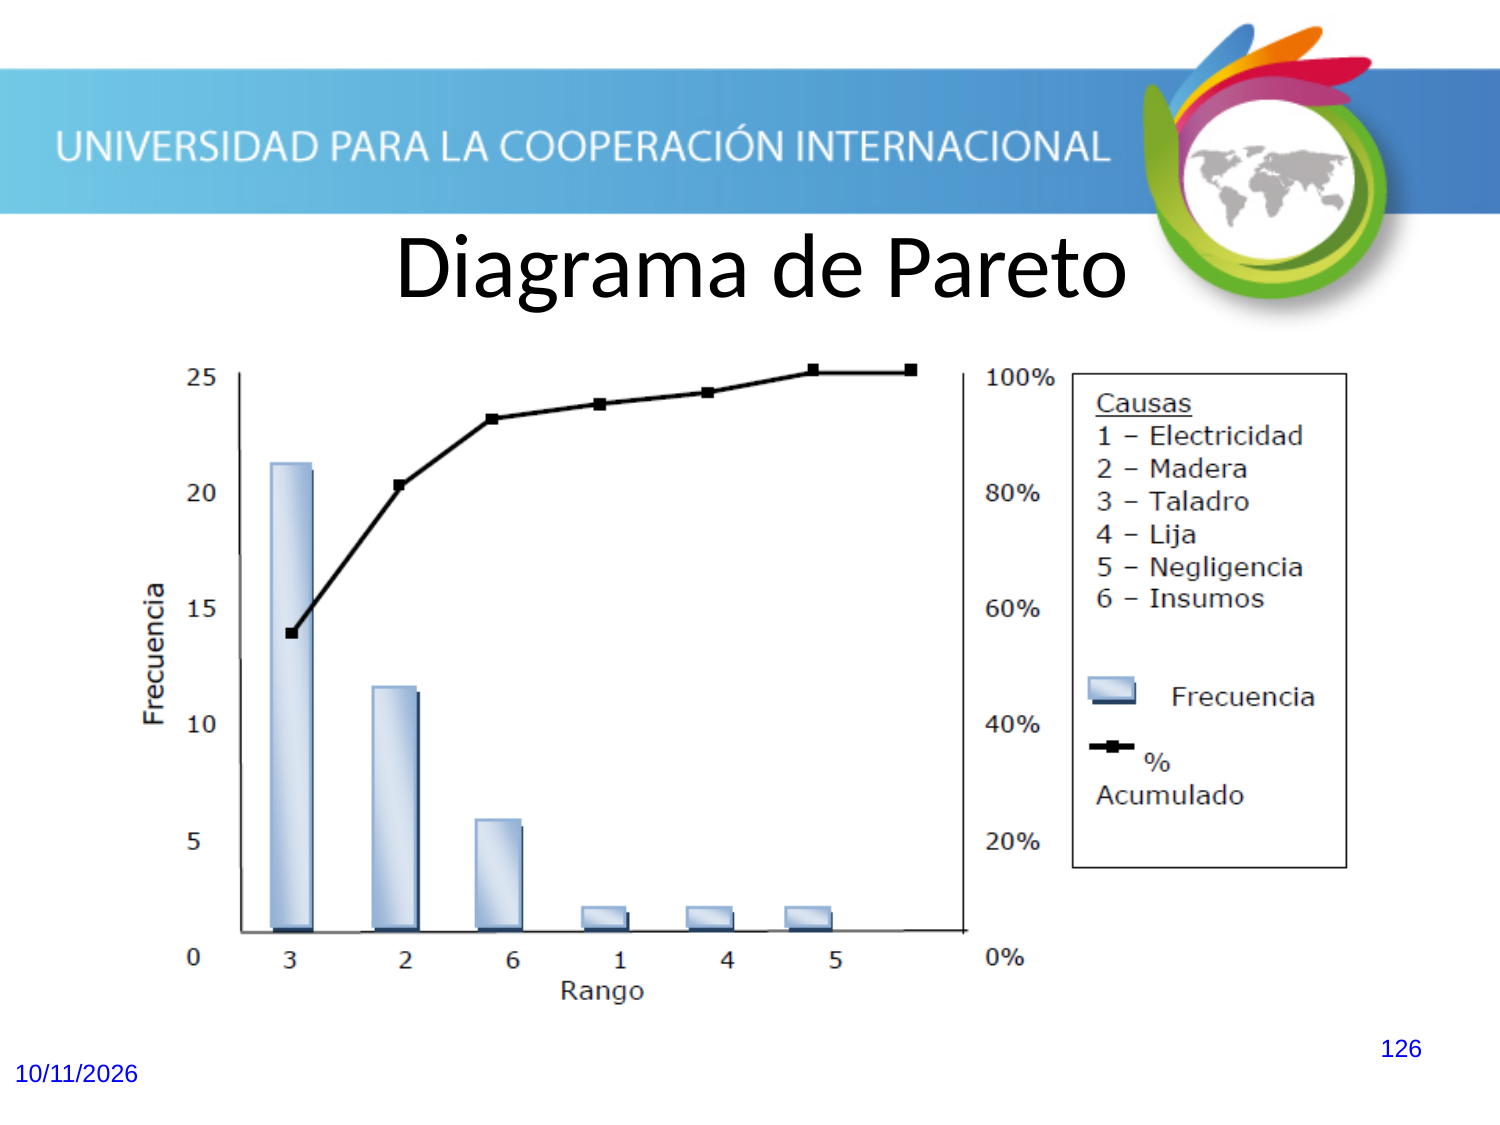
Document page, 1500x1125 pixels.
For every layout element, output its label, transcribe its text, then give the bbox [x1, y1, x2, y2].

text_box 126 [1224, 1024, 1438, 1100]
picture [0, 0, 1500, 1125]
title Diagrama de Pareto [87, 167, 1438, 355]
text_box 20/10/2013 [0, 1049, 313, 1125]
